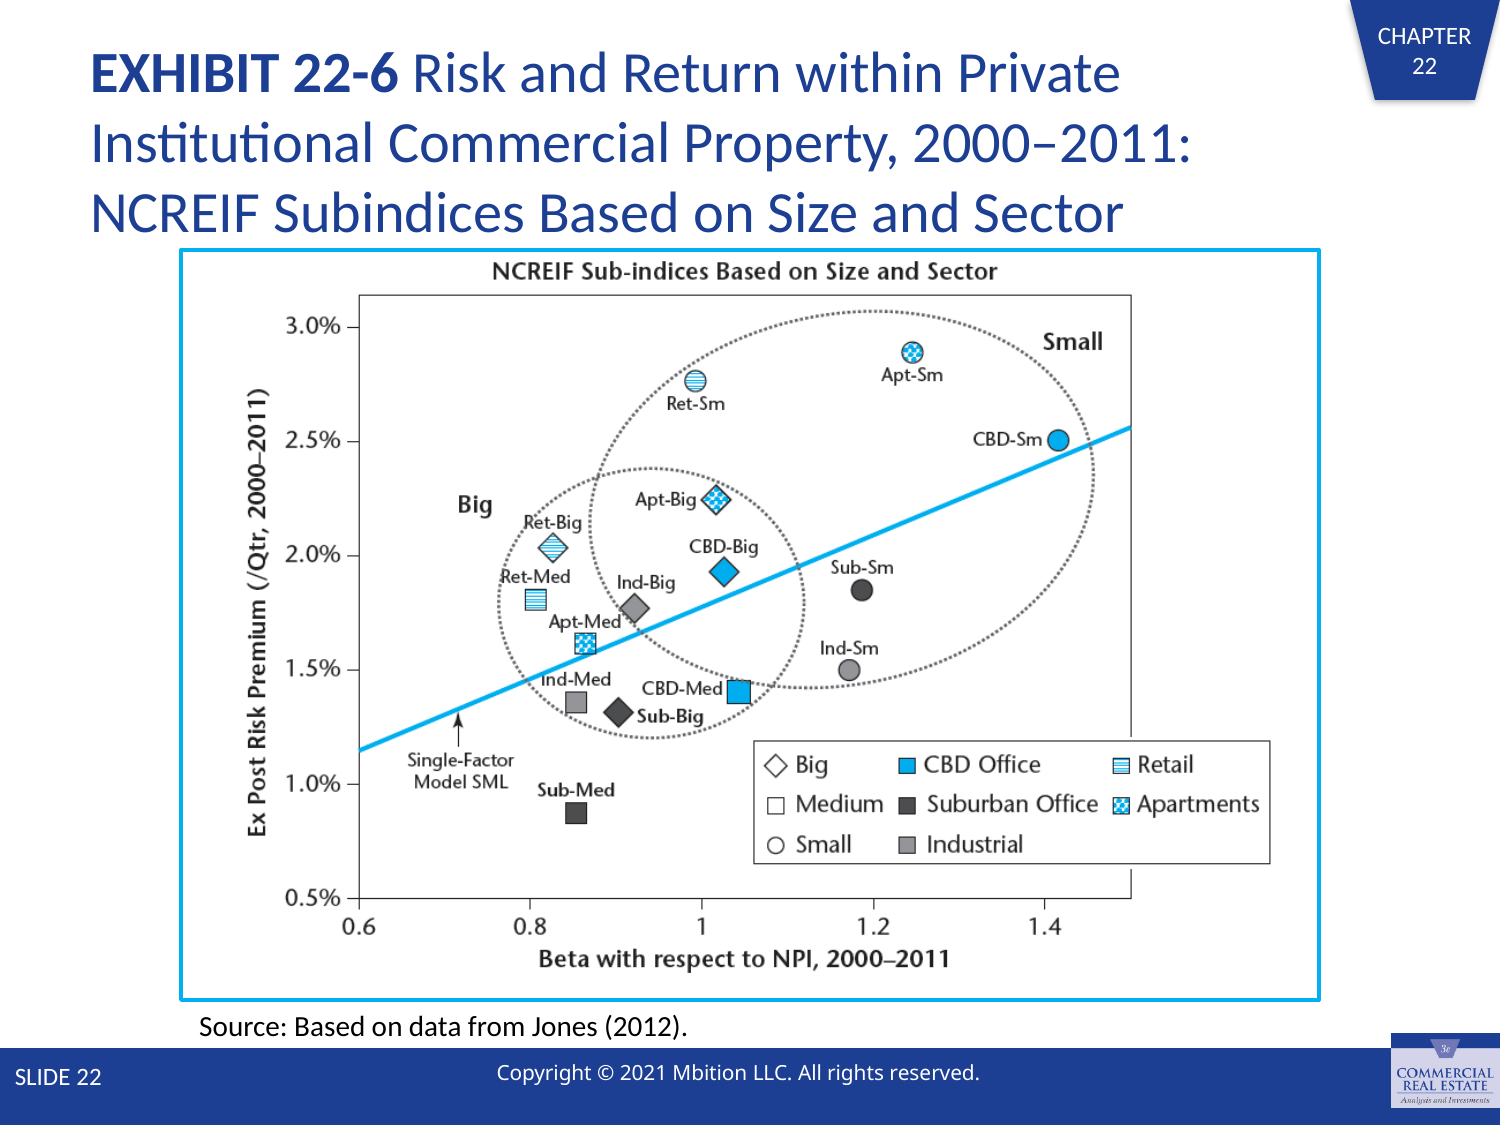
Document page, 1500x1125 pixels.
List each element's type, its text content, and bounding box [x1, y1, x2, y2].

slide_number SLIDE 22 [0, 1052, 350, 1113]
picture [1391, 1033, 1500, 1108]
title EXHIBIT 22-6 Risk and Return within Private Institutional Commercial Property, 2000–2011: NCREIF Subindices Based on Size and Sector [75, 45, 1375, 233]
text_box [180, 237, 1319, 1051]
